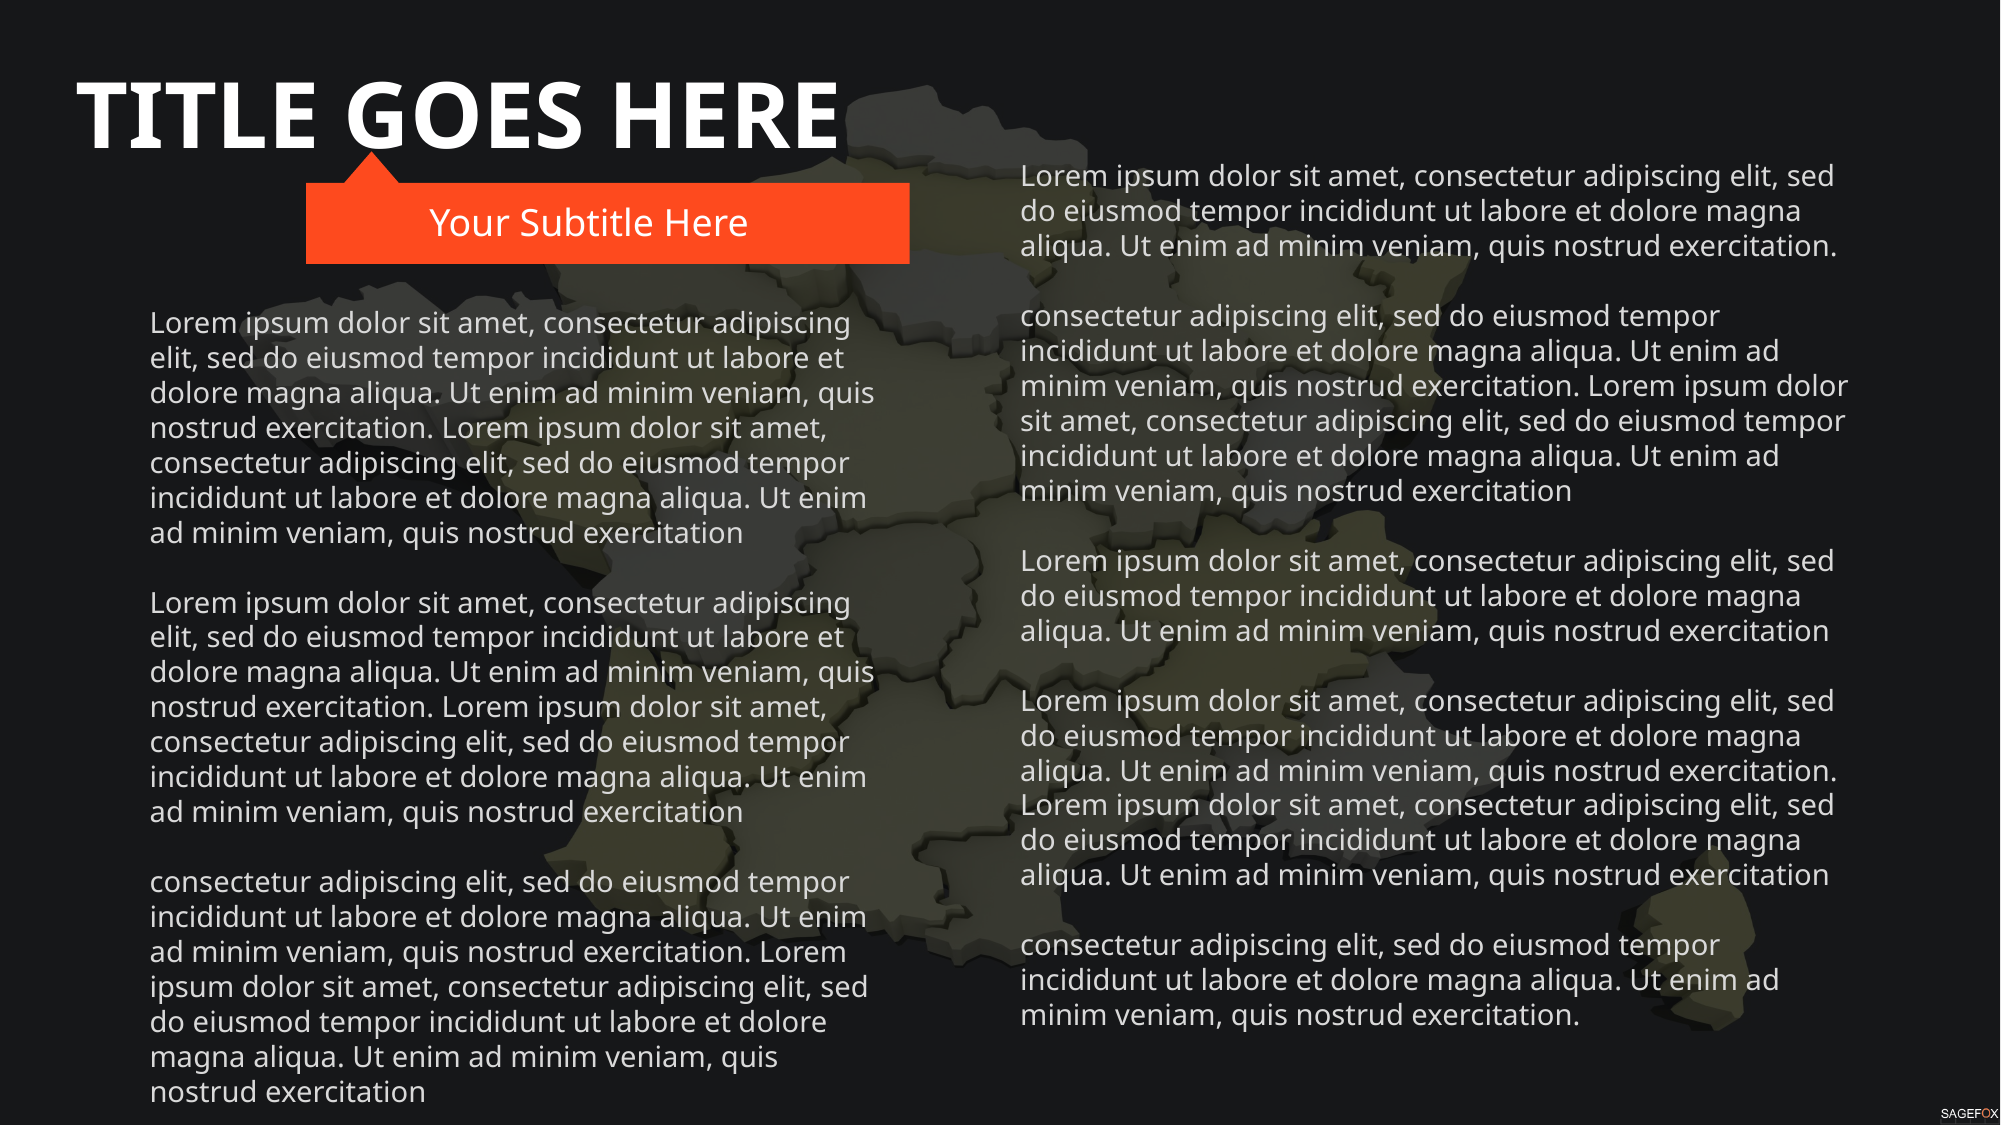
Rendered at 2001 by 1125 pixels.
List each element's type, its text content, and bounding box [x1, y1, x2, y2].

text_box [306, 151, 910, 264]
text_box Lorem ipsum dolor sit amet, consectetur adipiscing elit, sed do eiusmod tempor incididunt ut labore et dolore magna aliqua. Ut enim ad minim veniam, quis nostrud exercitation. Lorem ipsum dolor sit amet, consectetur adipiscing elit, sed do eiusmod tempor incididunt ut labore et dolore magna aliqua. Ut enim ad minim veniam, quis nostrud exercitation Lorem ipsum dolor sit amet, consectetur adipiscing elit, sed do eiusmod tempor incididunt ut labore et dolore magna aliqua. Ut enim ad minim veniam, quis nostrud exercitation. Lorem ipsum dolor sit amet, consectetur adipiscing elit, sed do eiusmod tempor incididunt ut labore et dolore magna aliqua. Ut enim ad minim veniam, quis nostrud exercitation consectetur adipiscing elit, sed do eiusmod tempor incididunt ut labore et dolore magna aliqua. Ut enim ad minim veniam, quis nostrud exercitation. Lorem ipsum dolor sit amet, consectetur adipiscing elit, sed do eiusmod tempor incididunt ut labore et dolore magna aliqua. Ut enim ad minim veniam, quis nostrud exercitation [134, 296, 897, 1125]
text_box Lorem ipsum dolor sit amet, consectetur adipiscing elit, sed do eiusmod tempor incididunt ut labore et dolore magna aliqua. Ut enim ad minim veniam, quis nostrud exercitation. consectetur adipiscing elit, sed do eiusmod tempor incididunt ut labore et dolore magna aliqua. Ut enim ad minim veniam, quis nostrud exercitation. Lorem ipsum dolor sit amet, consectetur adipiscing elit, sed do eiusmod tempor incididunt ut labore et dolore magna aliqua. Ut enim ad minim veniam, quis nostrud exercitation Lorem ipsum dolor sit amet, consectetur adipiscing elit, sed do eiusmod tempor incididunt ut labore et dolore magna aliqua. Ut enim ad minim veniam, quis nostrud exercitation Lorem ipsum dolor sit amet, consectetur adipiscing elit, sed do eiusmod tempor incididunt ut labore et dolore magna aliqua. Ut enim ad minim veniam, quis nostrud exercitation. Lorem ipsum dolor sit amet, consectetur adipiscing elit, sed do eiusmod tempor incididunt ut labore et dolore magna aliqua. Ut enim ad minim veniam, quis nostrud exercitation consectetur adipiscing elit, sed do eiusmod tempor incididunt ut labore et dolore magna aliqua. Ut enim ad minim veniam, quis nostrud exercitation. [1005, 150, 1876, 1039]
text_box TITLE GOES HERE [60, 49, 965, 175]
picture [1940, 0, 2001, 1125]
